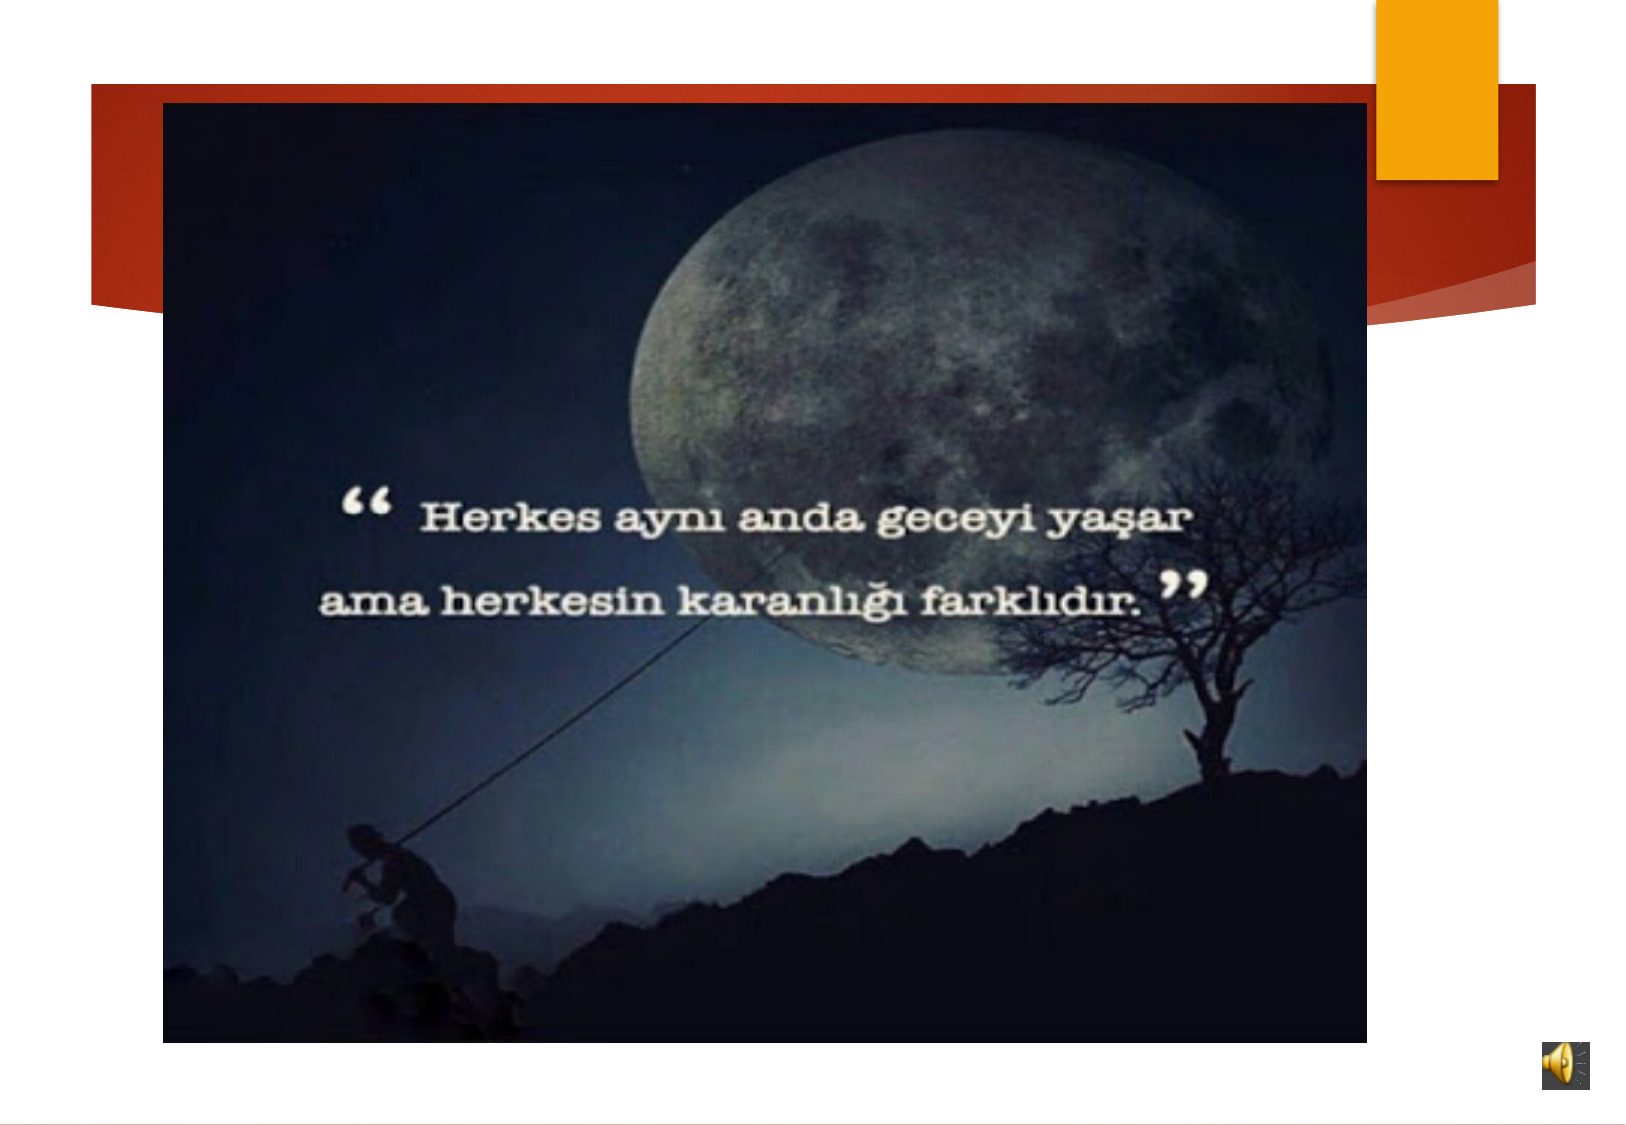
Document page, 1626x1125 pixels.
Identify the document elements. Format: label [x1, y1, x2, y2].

picture [1540, 1040, 1592, 1092]
list [163, 103, 1367, 1044]
